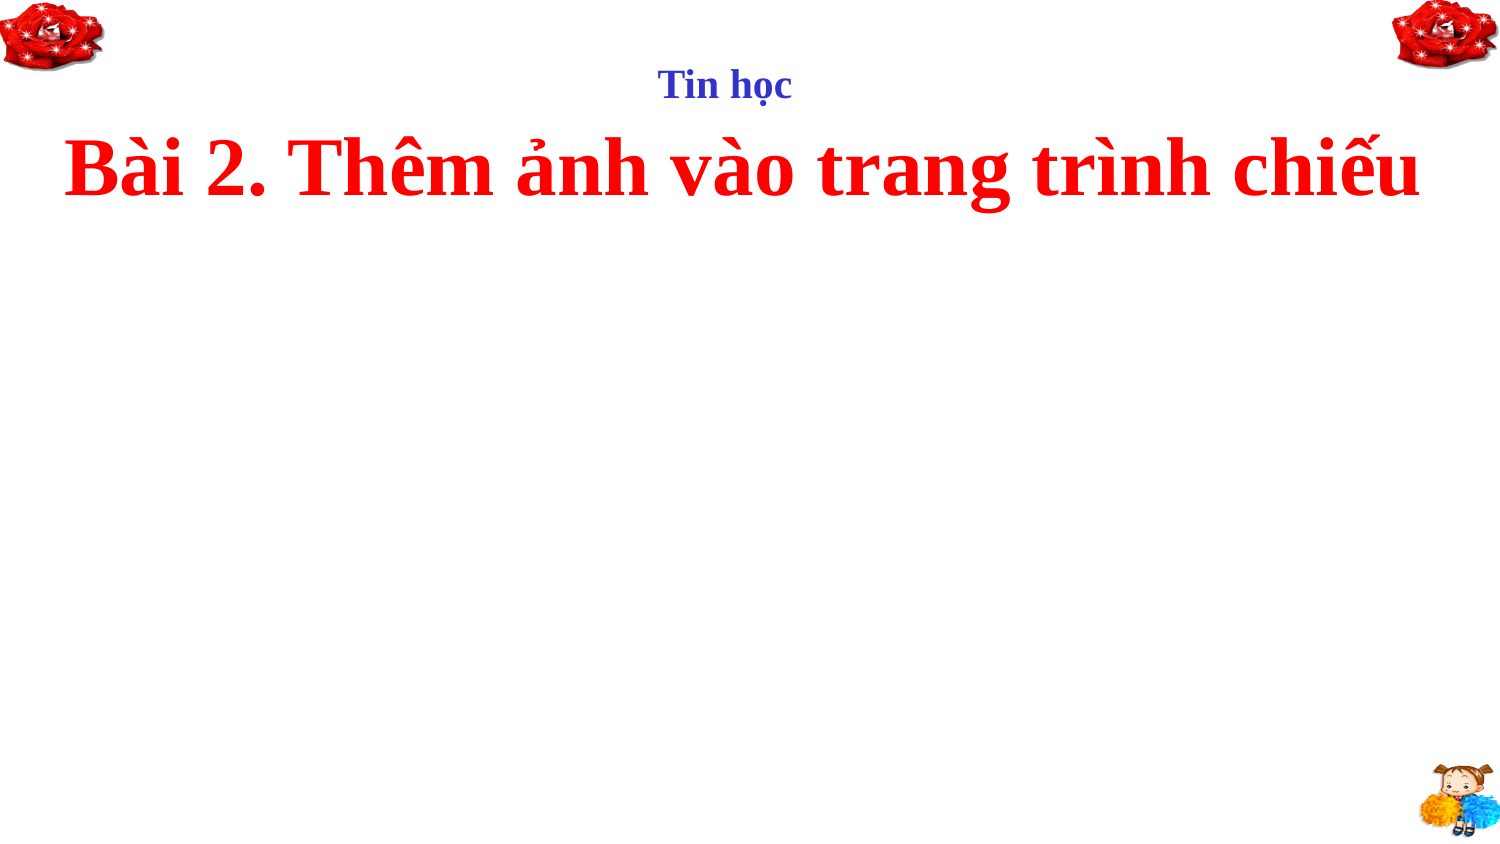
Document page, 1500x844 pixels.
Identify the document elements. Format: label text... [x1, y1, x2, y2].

text_box Tin học [512, 49, 938, 104]
picture [1390, 0, 1500, 70]
picture [1387, 741, 1500, 844]
picture [0, 2, 107, 72]
text_box Bài 2. Thêm ảnh vào trang trình chiếu [12, 104, 1475, 220]
